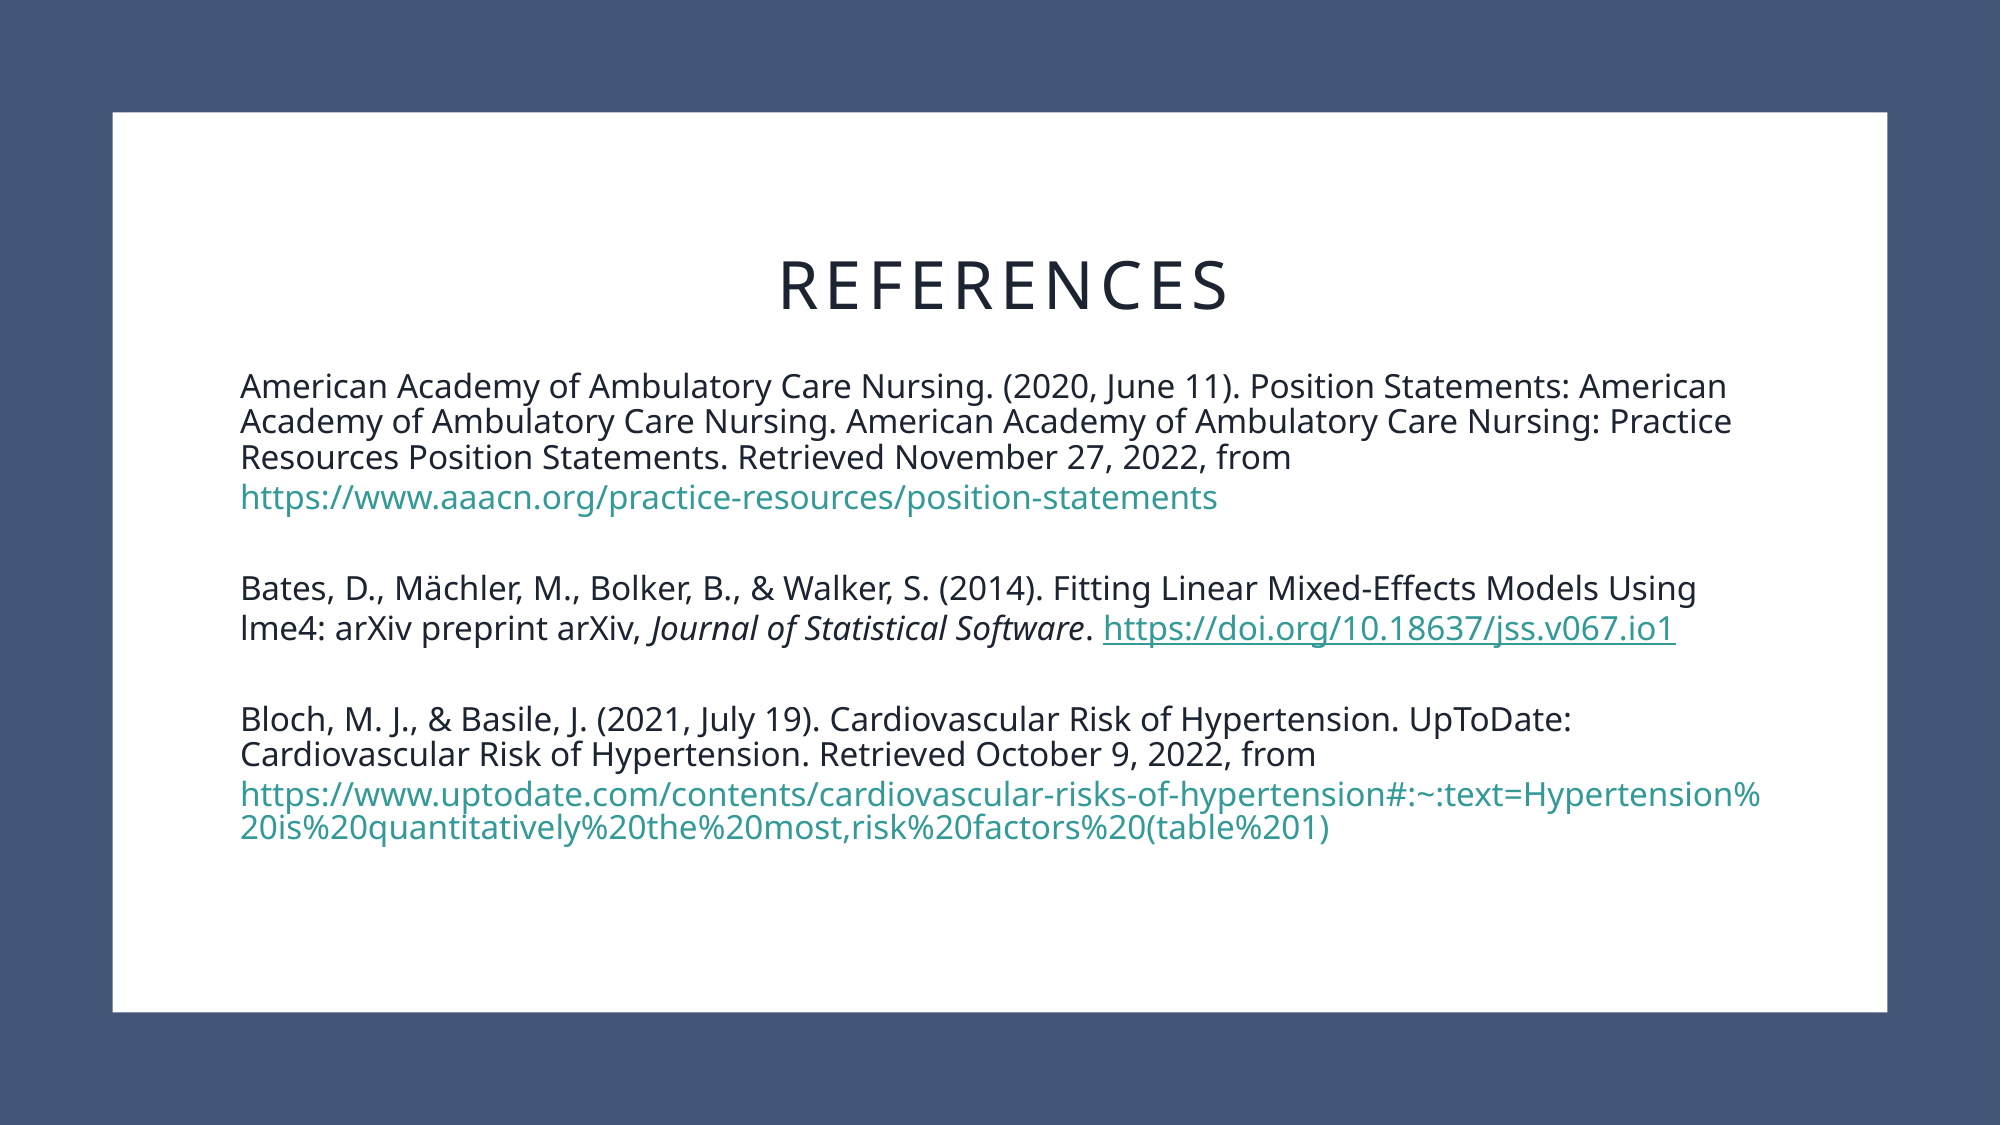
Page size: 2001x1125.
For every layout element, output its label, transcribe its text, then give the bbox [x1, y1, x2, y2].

title References [225, 165, 1782, 332]
list American Academy of Ambulatory Care Nursing. (2020, June 11). Position Statements: American Academy of Ambulatory Care Nursing. American Academy of Ambulatory Care Nursing: Practice Resources Position Statements. Retrieved November 27, 2022, from https://www.aaacn.org/practice-resources/position-statements Bates, D., Mächler, M., Bolker, B., & Walker, S. (2014). Fitting Linear Mixed-Effects Models Using lme4: arXiv preprint arXiv, Journal of Statistical Software. https://doi.org/10.18637/jss.v067.io1 Bloch, M. J., & Basile, J. (2021, July 19). Cardiovascular Risk of Hypertension. UpToDate: Cardiovascular Risk of Hypertension. Retrieved October 9, 2022, from https://www.uptodate.com/contents/cardiovascular-risks-of-hypertension#:~:text=Hypertension%20is%20quantitatively%20the%20most,risk%20factors%20(table%201) [225, 361, 1782, 943]
text_box [0, 0, 2000, 1125]
text_box [111, 111, 1888, 1013]
